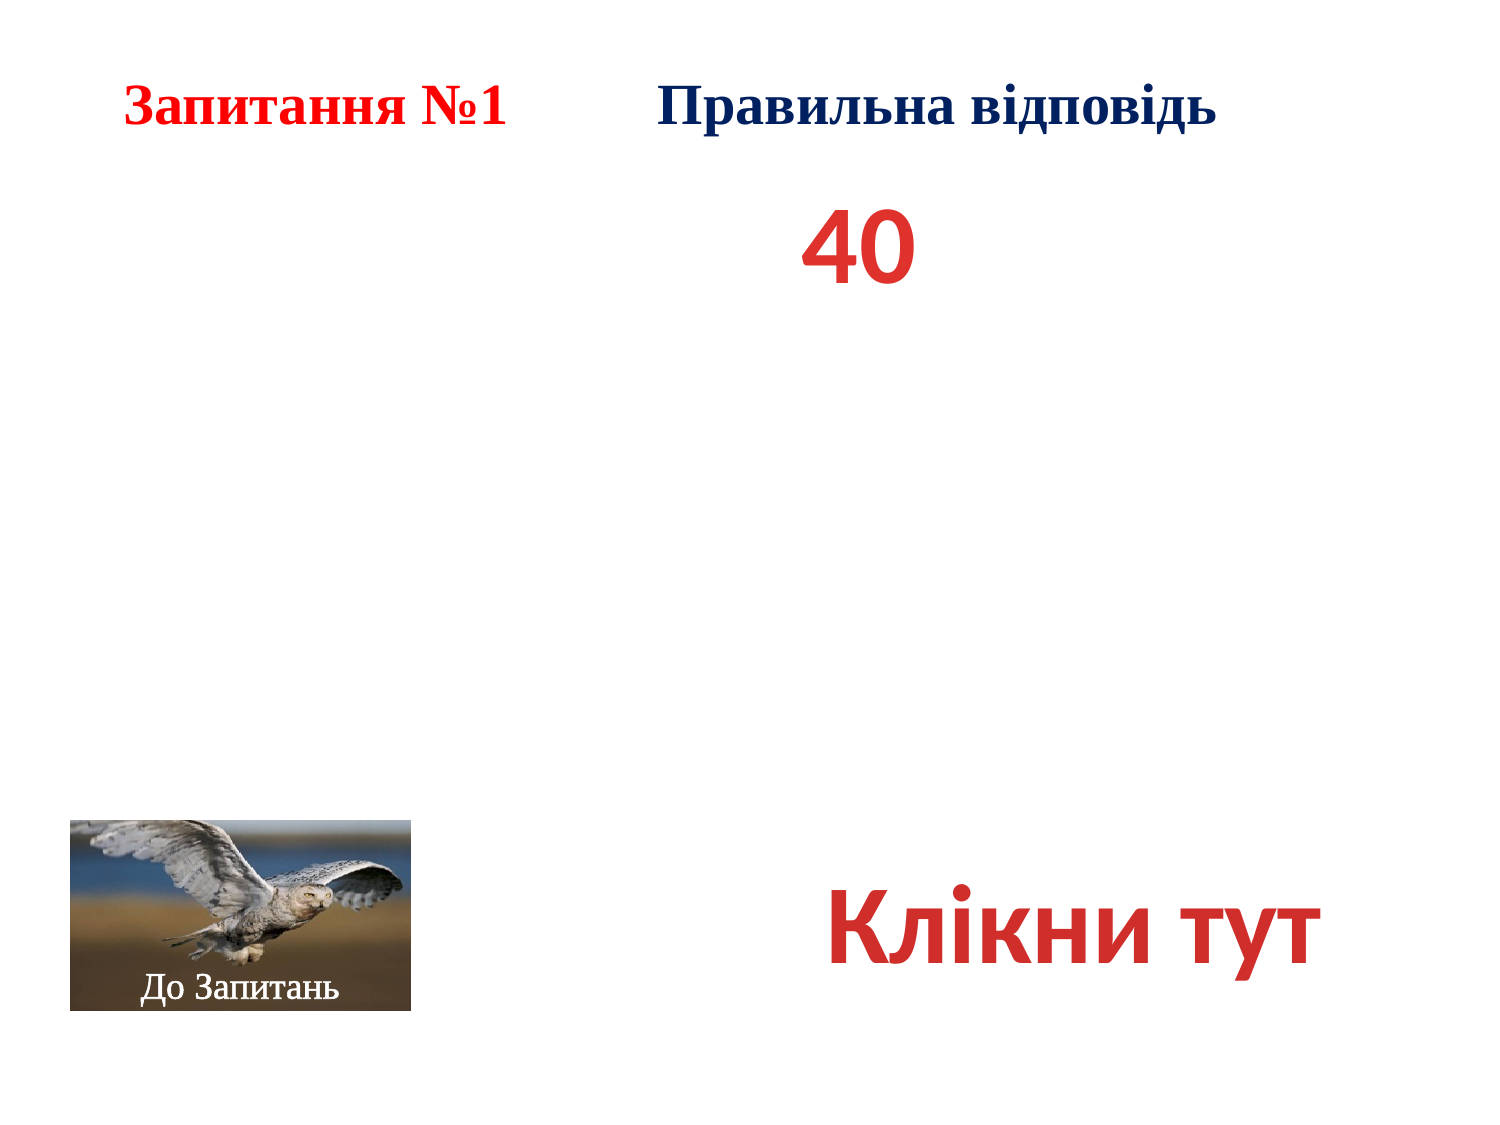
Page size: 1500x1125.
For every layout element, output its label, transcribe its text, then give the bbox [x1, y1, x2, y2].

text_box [70, 820, 411, 1015]
text_box Правильна відповідь [621, 58, 1254, 144]
text_box 40 [749, 163, 968, 314]
text_box Клікни тут [811, 843, 1338, 994]
text_box Запитання №1 [93, 58, 539, 144]
